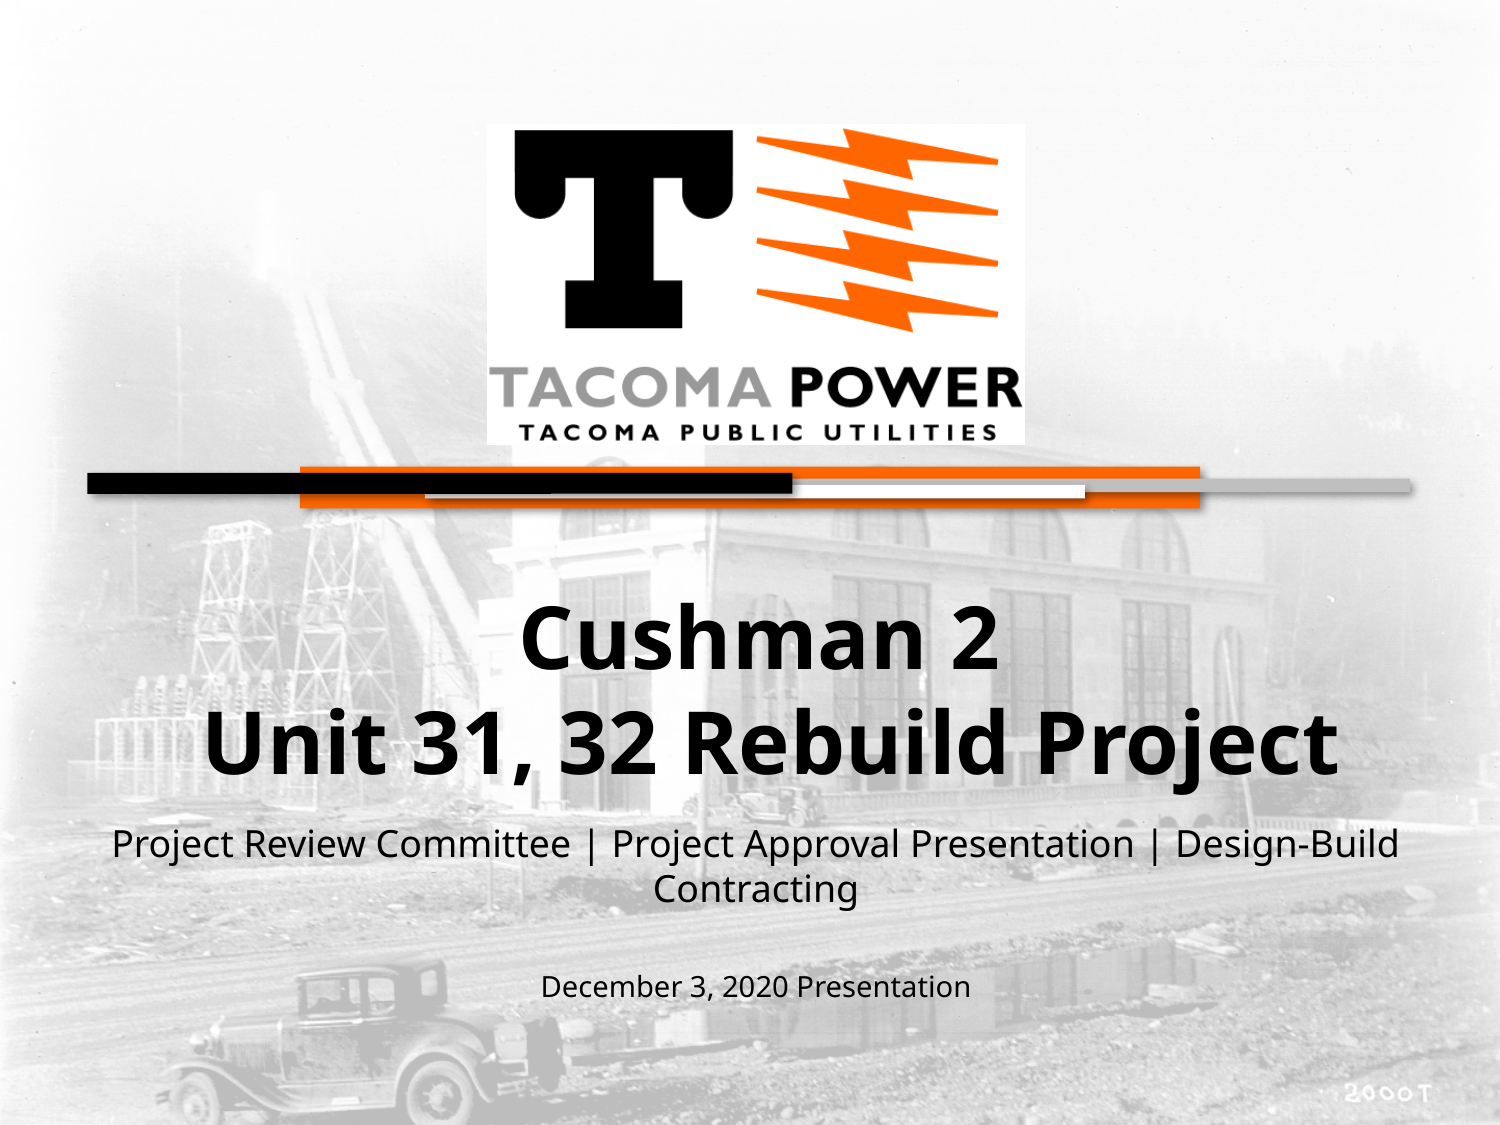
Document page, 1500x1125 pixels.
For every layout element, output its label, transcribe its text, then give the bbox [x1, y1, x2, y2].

title Cushman 2 Unit 31, 32 Rebuild Project [112, 574, 1401, 801]
picture [487, 124, 1025, 445]
subtitle Project Review Committee | Project Approval Presentation | Design-Build Contracting December 3, 2020 Presentation [24, 812, 1488, 1026]
